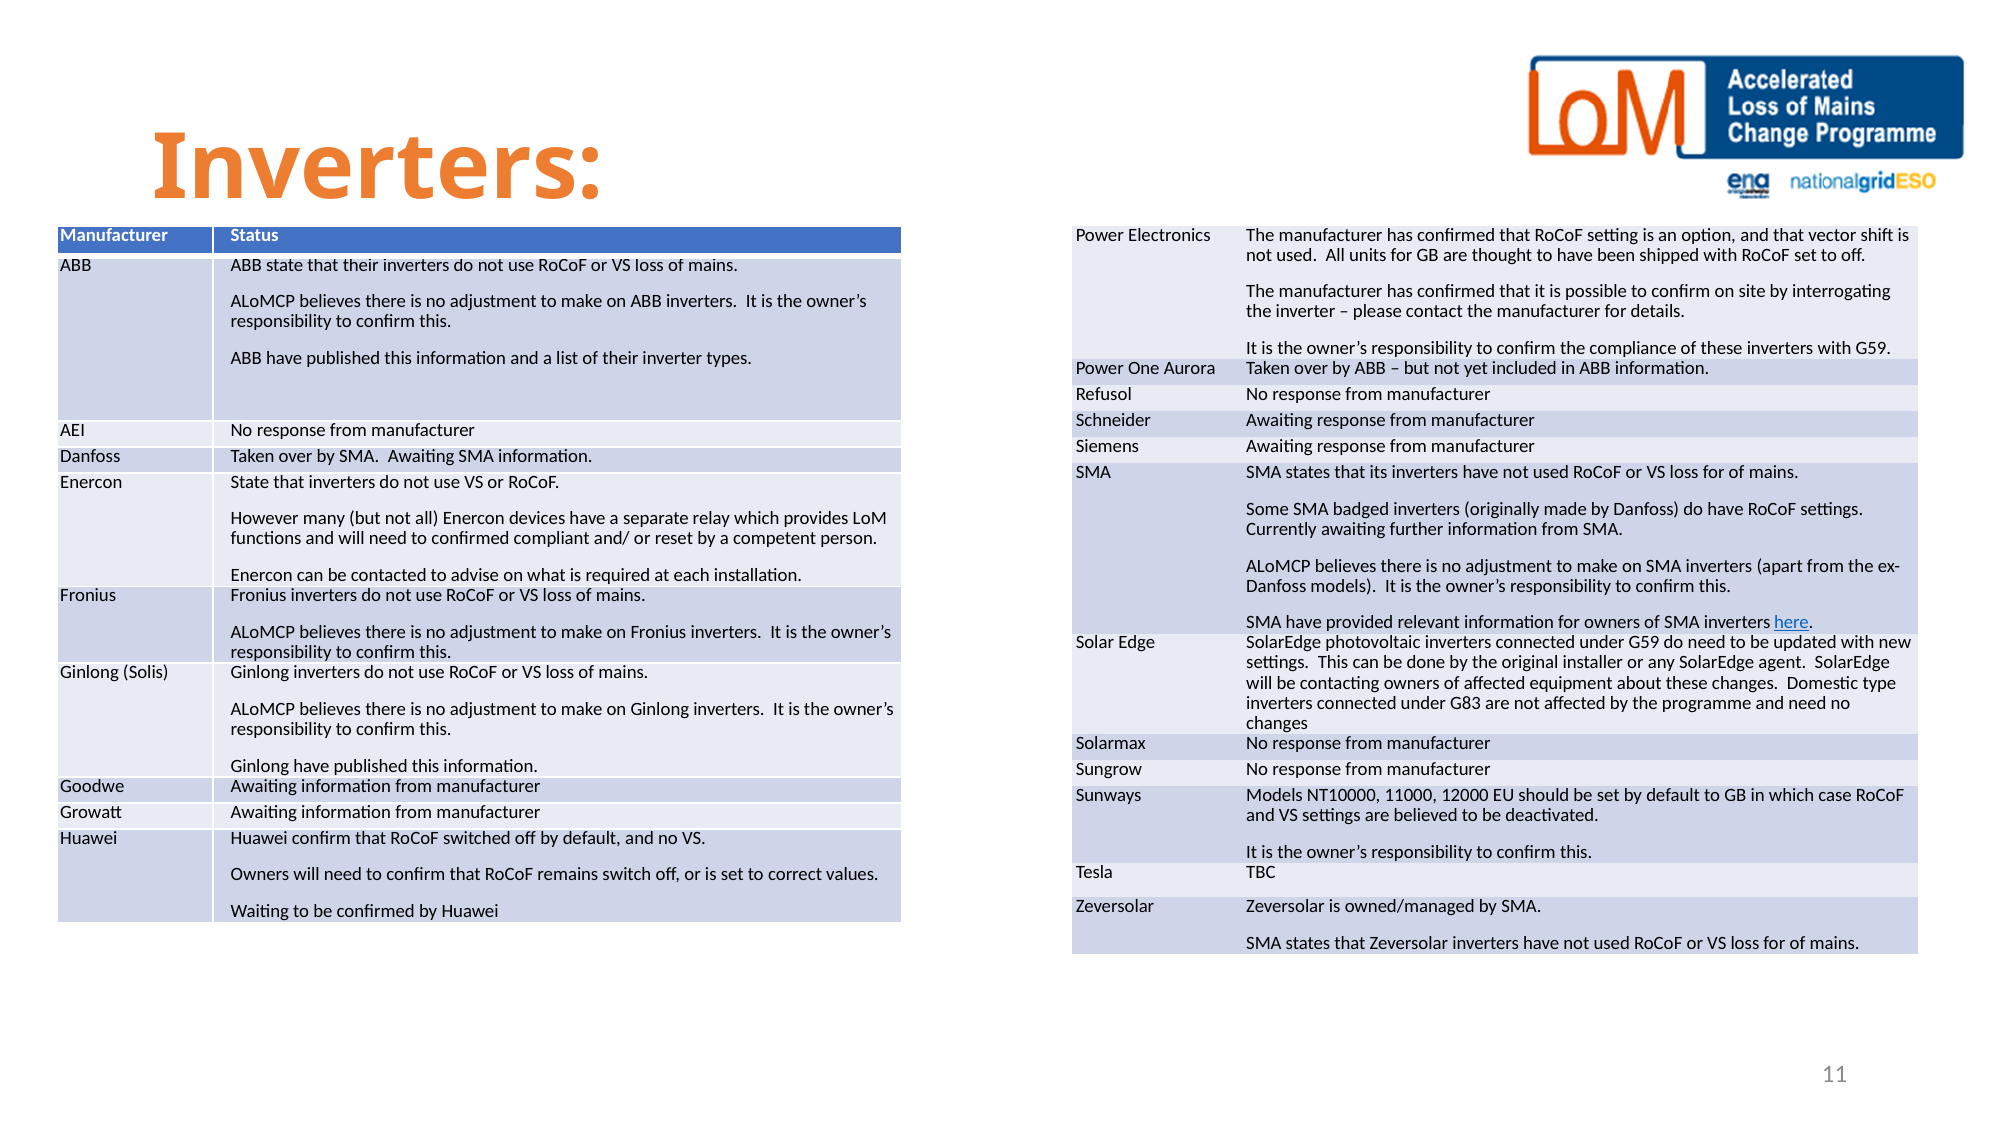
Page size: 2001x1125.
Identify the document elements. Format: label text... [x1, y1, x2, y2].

table_cell No response from manufacturer [1228, 734, 1918, 760]
table_cell SolarEdge photovoltaic inverters connected under G59 do need to be updated with new settings. This can be done by the original installer or any SolarEdge agent. SolarEdge will be contacting owners of affected equipment about these changes. Domestic type inverters connected under G83 are not affected by the programme and need no changes [1228, 634, 1918, 734]
table_cell ABB state that their inverters do not use RoCoF or VS loss of mains. ALoMCP believes there is no adjustment to make on ABB inverters. It is the owner’s responsibility to confirm this. ABB have published this information and a list of their inverter types. [214, 259, 901, 420]
table_cell Fronius [58, 587, 212, 662]
table_cell SMA states that its inverters have not used RoCoF or VS loss for of mains. Some SMA badged inverters (originally made by Danfoss) do have RoCoF settings. Currently awaiting further information from SMA. ALoMCP believes there is no adjustment to make on SMA inverters (apart from the ex-Danfoss models). It is the owner’s responsibility to confirm this. SMA have provided relevant information for owners of SMA inverters here. [1228, 463, 1918, 634]
table_cell Schneider [1072, 411, 1228, 437]
title Inverters: [137, 59, 1516, 278]
table_cell ABB [58, 259, 212, 420]
table_cell Huawei confirm that RoCoF switched off by default, and no VS. Owners will need to confirm that RoCoF remains switch off, or is set to correct values. Waiting to be confirmed by Huawei [214, 830, 901, 922]
table_cell No response from manufacturer [1228, 760, 1918, 786]
table_header Status [214, 227, 901, 253]
table_cell Solar Edge [1072, 634, 1228, 734]
table_cell Siemens [1072, 437, 1228, 463]
table_cell Danfoss [58, 448, 212, 472]
table_cell Power One Aurora [1072, 359, 1228, 385]
table_cell Sunways [1072, 786, 1228, 863]
picture [1463, 22, 1985, 270]
table_cell Goodwe [58, 778, 212, 802]
table_cell TBC [1228, 863, 1918, 897]
table_cell Zeversolar is owned/managed by SMA. SMA states that Zeversolar inverters have not used RoCoF or VS loss for of mains. [1228, 897, 1918, 954]
table_cell Sungrow [1072, 760, 1228, 786]
table_cell Huawei [58, 830, 212, 922]
table_header The manufacturer has confirmed that RoCoF setting is an option, and that vector shift is not used. All units for GB are thought to have been shipped with RoCoF set to off. The manufacturer has confirmed that it is possible to confirm on site by interrogating the inverter – please contact the manufacturer for details. It is the owner’s responsibility to confirm the compliance of these inverters with G59. [1228, 226, 1918, 359]
table_cell Ginlong (Solis) [58, 664, 212, 776]
table_cell Enercon [58, 474, 212, 586]
slide_number 11 [1412, 1042, 1863, 1103]
table_cell No response from manufacturer [214, 422, 901, 446]
table_cell State that inverters do not use VS or RoCoF. However many (but not all) Enercon devices have a separate relay which provides LoM functions and will need to confirmed compliant and/ or reset by a competent person. Enercon can be contacted to advise on what is required at each installation. [214, 474, 901, 586]
table_cell SMA [1072, 463, 1228, 634]
table_cell Models NT10000, 11000, 12000 EU should be set by default to GB in which case RoCoF and VS settings are believed to be deactivated. It is the owner’s responsibility to confirm this. [1228, 786, 1918, 863]
table_cell Ginlong inverters do not use RoCoF or VS loss of mains. ALoMCP believes there is no adjustment to make on Ginlong inverters. It is the owner’s responsibility to confirm this. Ginlong have published this information. [214, 664, 901, 776]
table_cell Awaiting information from manufacturer [214, 804, 901, 828]
table_cell Awaiting response from manufacturer [1228, 411, 1918, 437]
table_cell Tesla [1072, 863, 1228, 897]
table_cell Fronius inverters do not use RoCoF or VS loss of mains. ALoMCP believes there is no adjustment to make on Fronius inverters. It is the owner’s responsibility to confirm this. [214, 587, 901, 662]
table_cell Taken over by ABB – but not yet included in ABB information. [1228, 359, 1918, 385]
table_cell Solarmax [1072, 734, 1228, 760]
table_header Manufacturer [58, 227, 212, 253]
table_cell Growatt [58, 804, 212, 828]
table_cell Refusol [1072, 385, 1228, 411]
table_cell Awaiting response from manufacturer [1228, 437, 1918, 463]
table_cell No response from manufacturer [1228, 385, 1918, 411]
table_cell Awaiting information from manufacturer [214, 778, 901, 802]
table_cell Zeversolar [1072, 897, 1228, 954]
table_cell AEI [58, 422, 212, 446]
table_header Power Electronics [1072, 226, 1228, 359]
table_cell Taken over by SMA. Awaiting SMA information. [214, 448, 901, 472]
